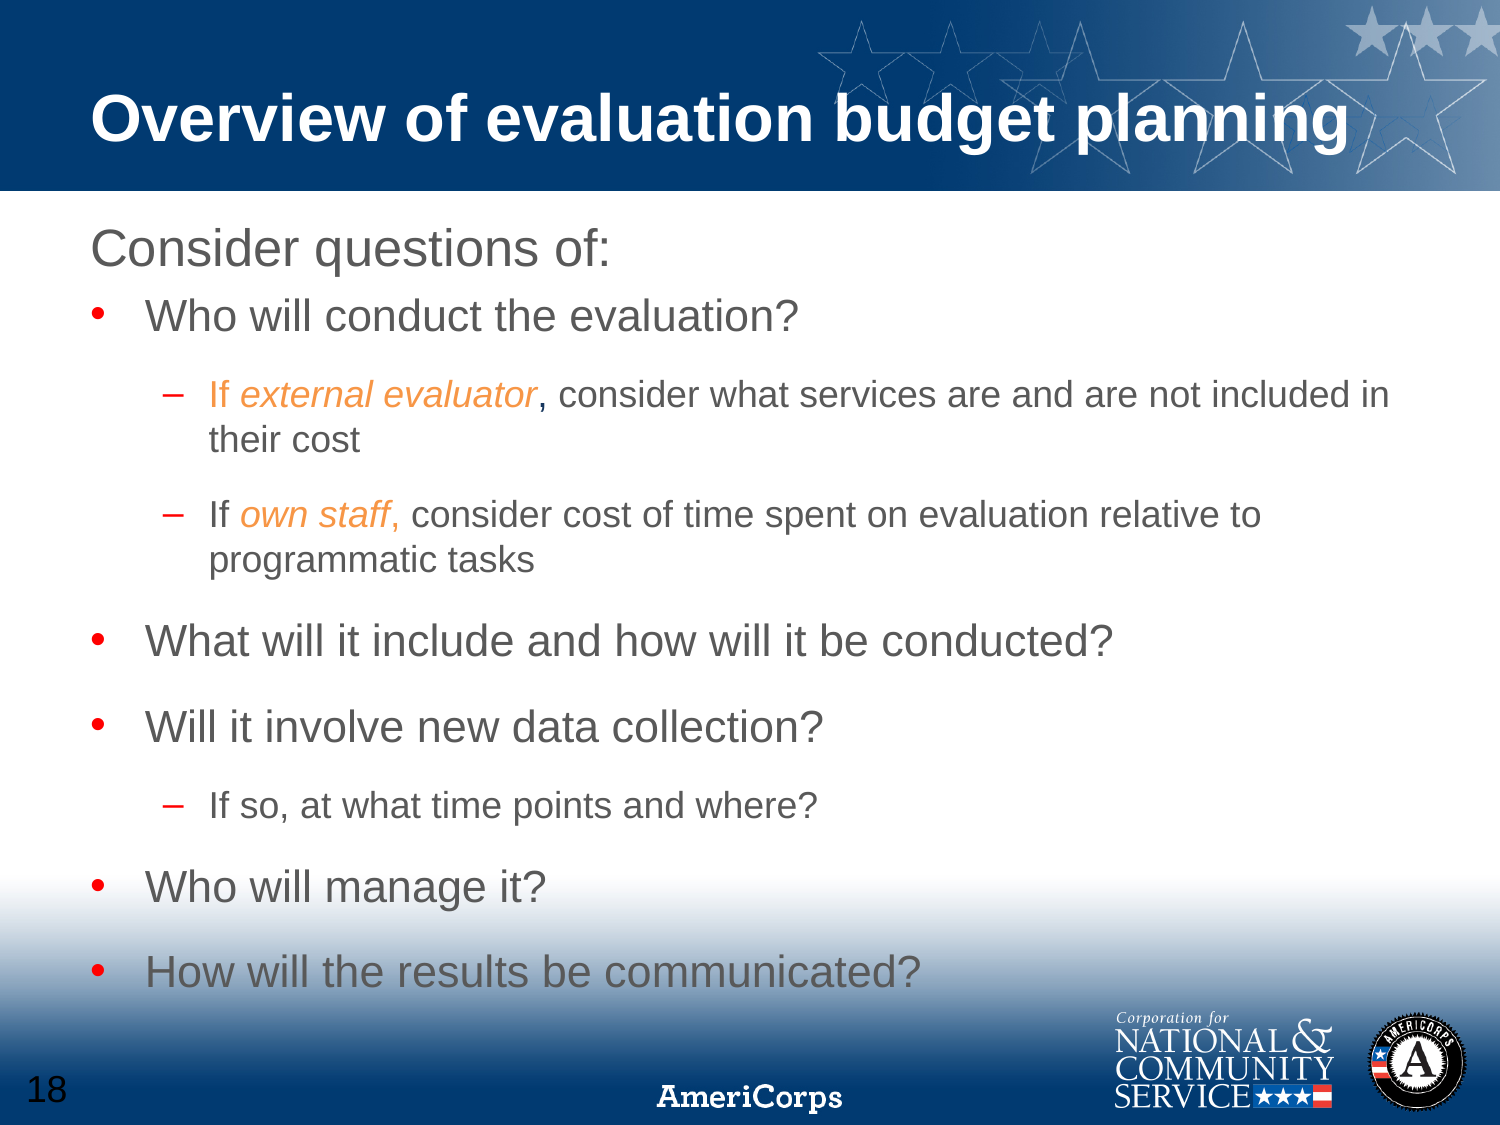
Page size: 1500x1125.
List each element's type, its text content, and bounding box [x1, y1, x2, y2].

slide_number 18 [11, 1058, 362, 1118]
picture [0, 0, 1500, 1125]
list Consider questions of: Who will conduct the evaluation? If external evaluator, consider what services are and are not included in their cost If own staff, consider cost of time spent on evaluation relative to programmatic tasks What will it include and how will it be conducted? Will it involve new data collection? If so, at what time points and where? Who will manage it? How will the results be communicated? [75, 207, 1425, 1005]
title Overview of evaluation budget planning [75, 15, 1425, 162]
